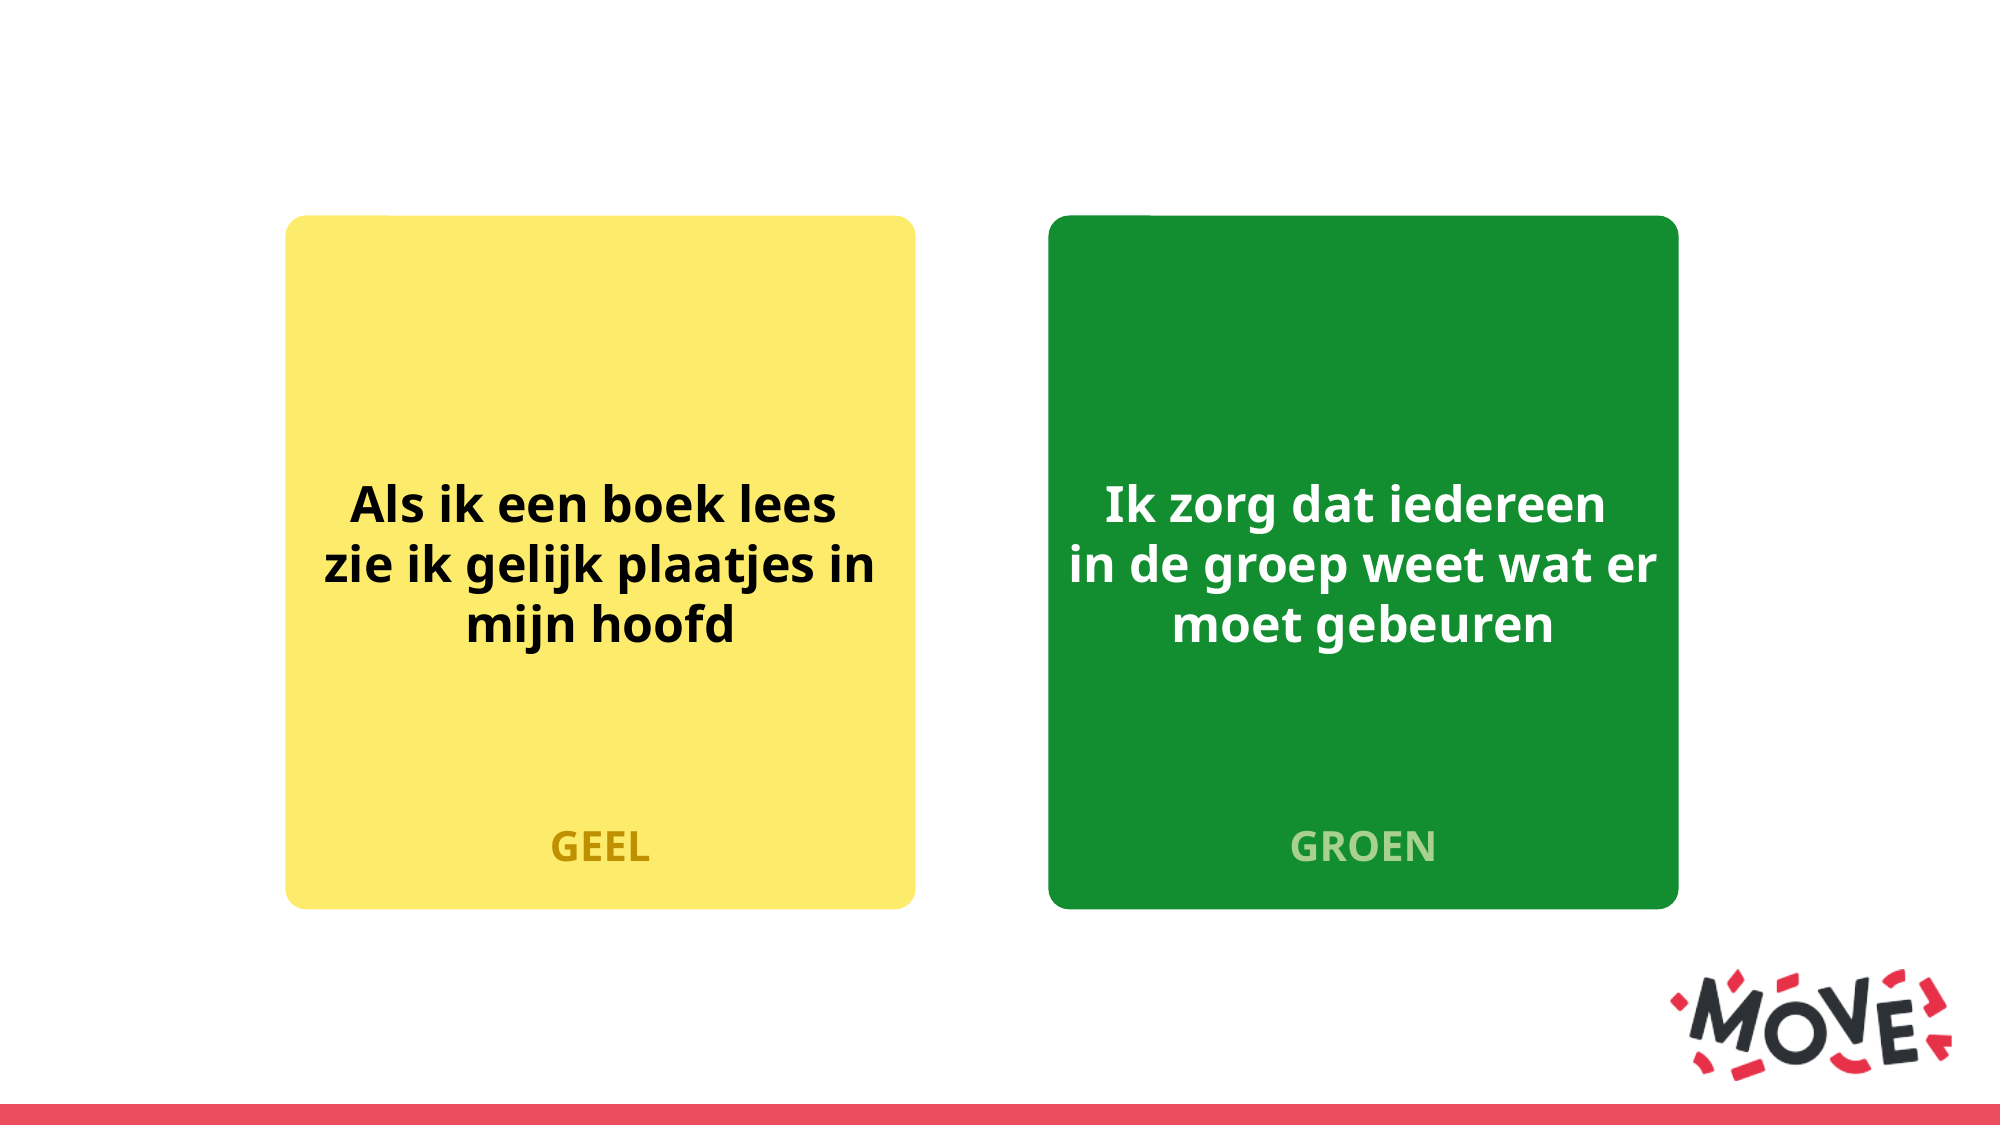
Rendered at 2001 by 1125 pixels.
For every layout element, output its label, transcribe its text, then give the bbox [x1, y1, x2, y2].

text_box GEEL [285, 812, 916, 878]
text_box Als ik een boek lees zie ik gelijk plaatjes in mijn hoofd [285, 465, 916, 660]
text_box GROEN [1048, 812, 1679, 878]
picture [0, 1104, 2000, 1125]
text_box [1047, 214, 1680, 911]
text_box [284, 214, 917, 911]
text_box Ik zorg dat iedereen in de groep weet wat er moet gebeuren [1048, 465, 1679, 660]
picture [1670, 968, 1952, 1081]
